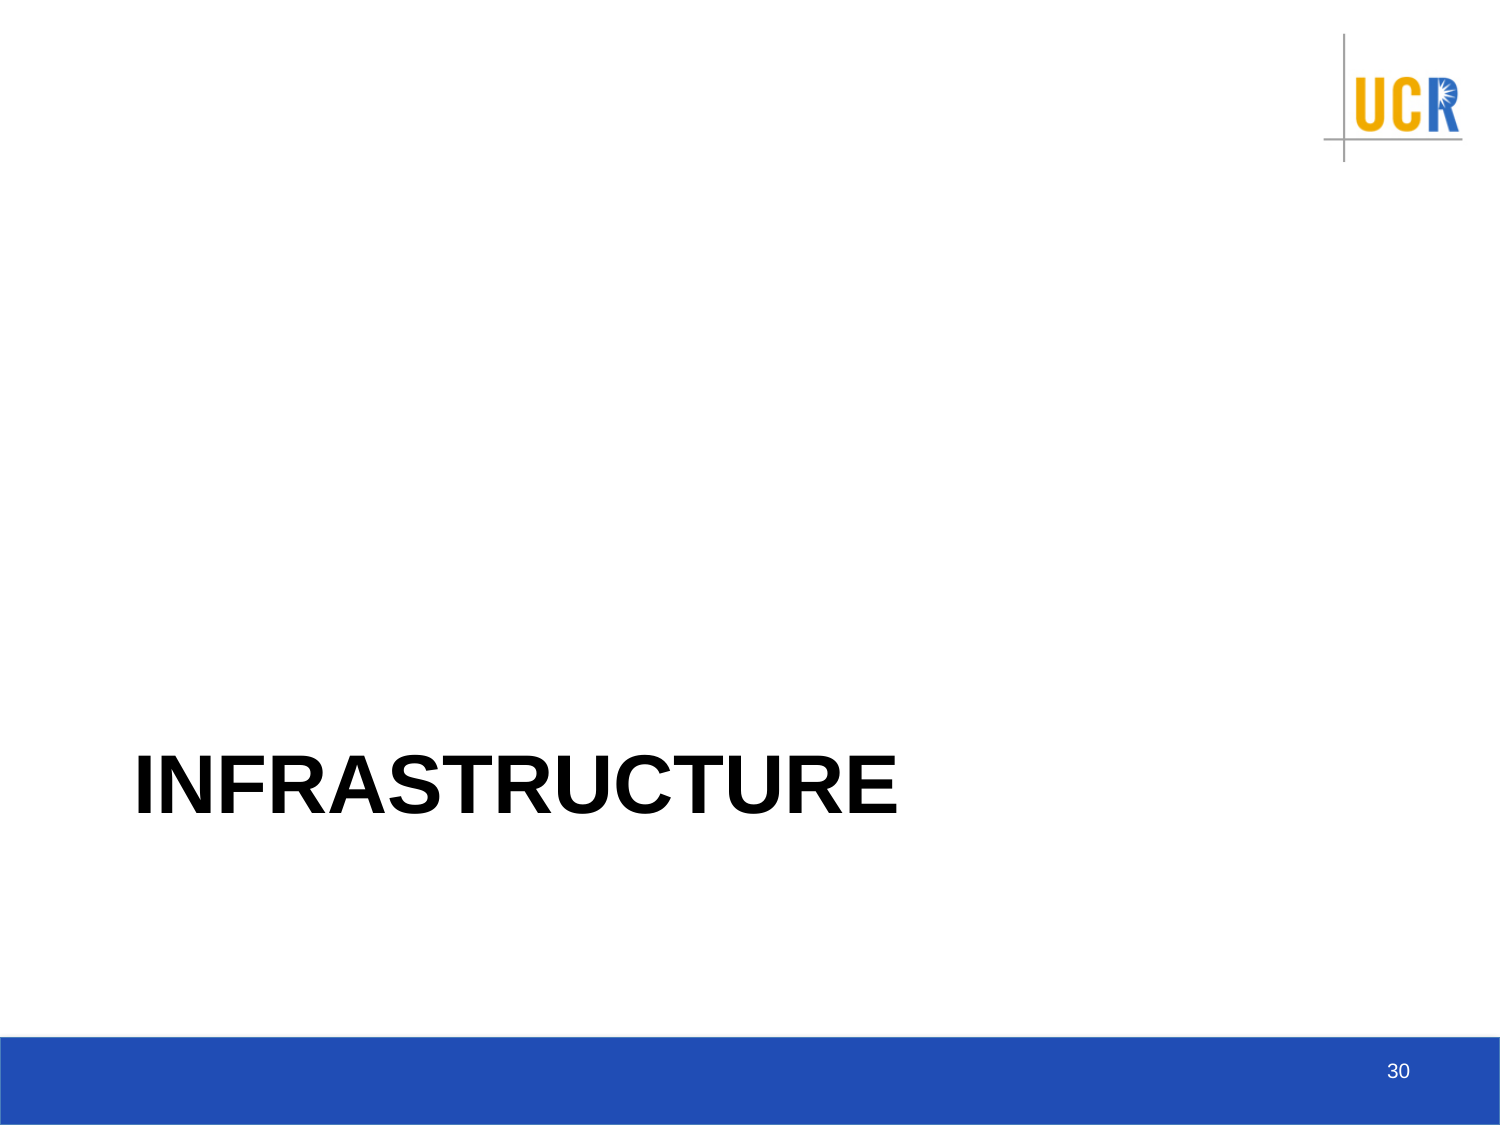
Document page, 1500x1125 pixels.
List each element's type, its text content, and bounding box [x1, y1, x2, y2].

slide_number 30 [1074, 1050, 1425, 1100]
title infrastructure [118, 722, 1394, 947]
picture [1314, 9, 1498, 175]
